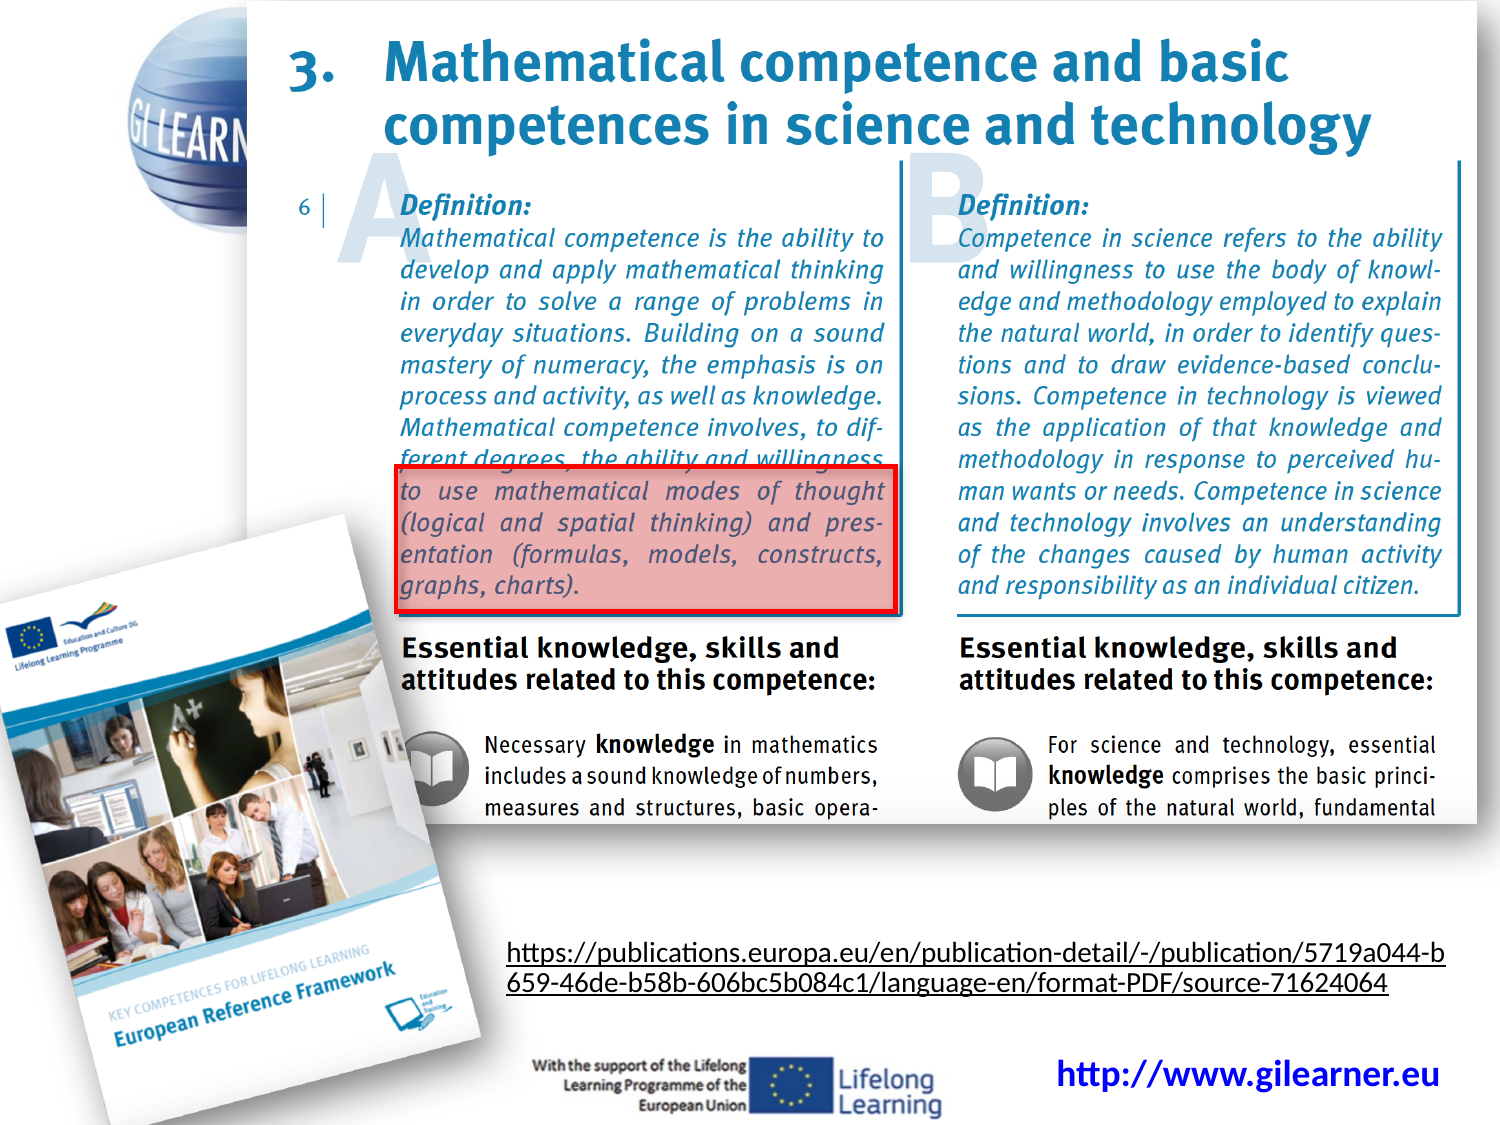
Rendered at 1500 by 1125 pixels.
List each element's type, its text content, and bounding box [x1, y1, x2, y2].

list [35, 552, 418, 1094]
text_box https://publications.europa.eu/en/publication-detail/-/publication/5719a044-b659-46de-b58b-606bc5b084c1/language-en/format-PDF/source-71624064 [491, 926, 1466, 1011]
picture [0, 0, 1500, 1125]
